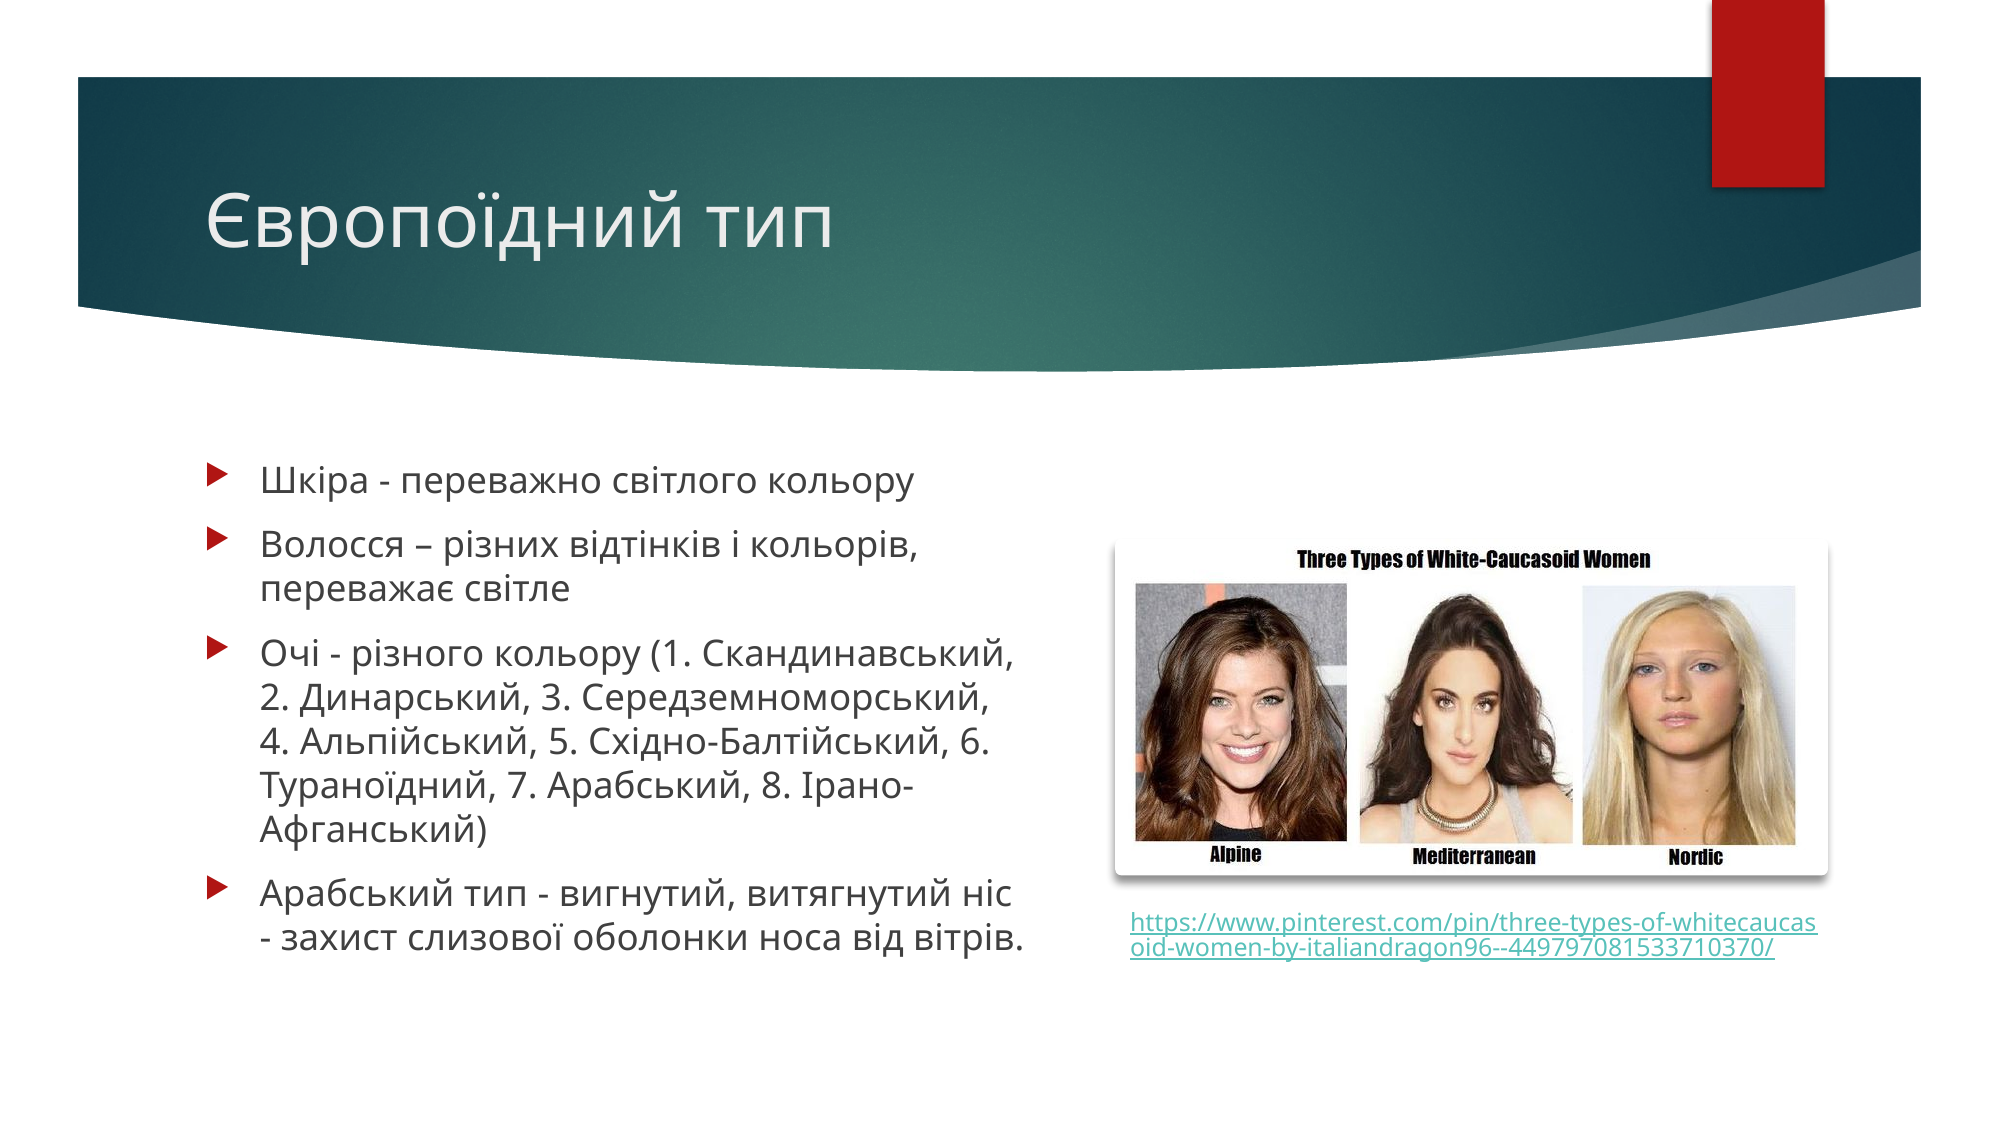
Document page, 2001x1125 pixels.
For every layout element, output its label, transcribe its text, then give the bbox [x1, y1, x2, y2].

title Європоїдний тип [189, 159, 1638, 276]
text_box https://www.pinterest.com/pin/three-types-of-whitecaucasoid-women-by-italiandragon96--449797081533710370/ [1115, 898, 1844, 948]
picture [1114, 538, 1829, 876]
list Шкіра - переважно світлого кольору Волосся – різних відтінків і кольорів, переважає світле Очі - різного кольору (1. Скандинавський, 2. Динарський, 3. Середземноморський, 4. Альпійський, 5. Східно-Балтійський, 6. Тураноїдний, 7. Арабський, 8. Ірано-Афганський) Арабський тип - вигнутий, витягнутий ніс - захист слизової оболонки носа від вітрів. [189, 427, 1045, 988]
